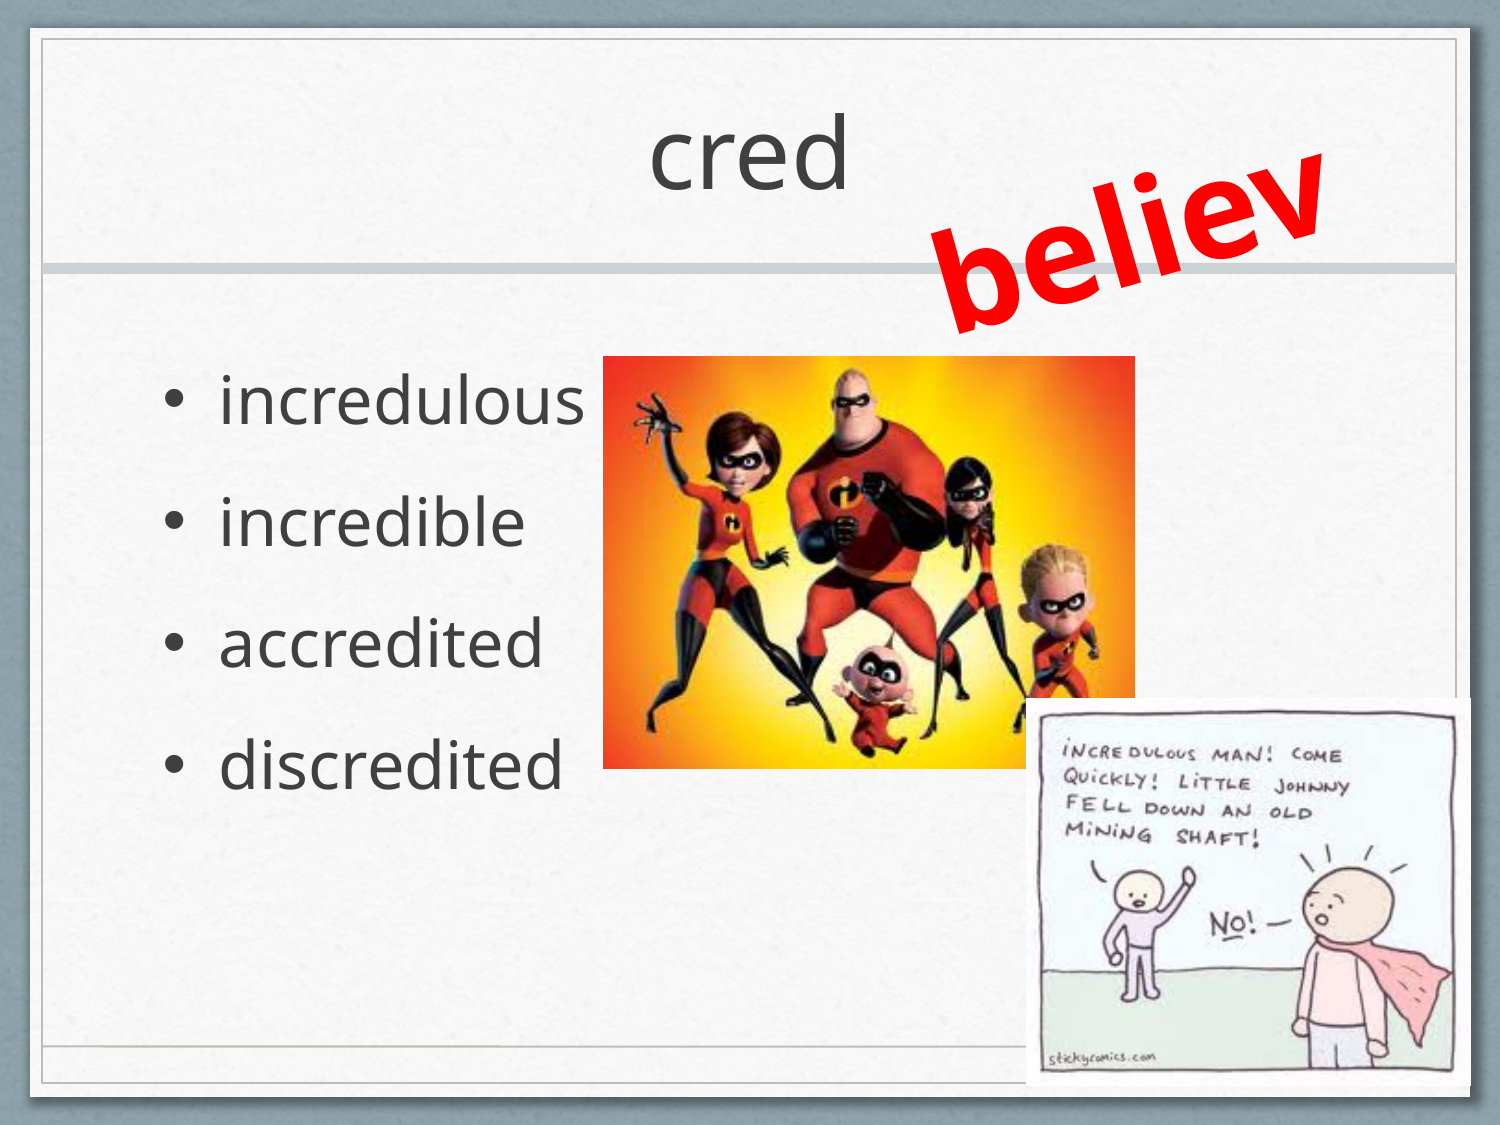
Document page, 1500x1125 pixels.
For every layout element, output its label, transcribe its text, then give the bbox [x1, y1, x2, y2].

list incredulous incredible accredited discredited [147, 350, 796, 995]
title cred [147, 40, 1353, 260]
picture [30, 28, 1472, 1097]
text_box believe [895, 67, 1462, 489]
